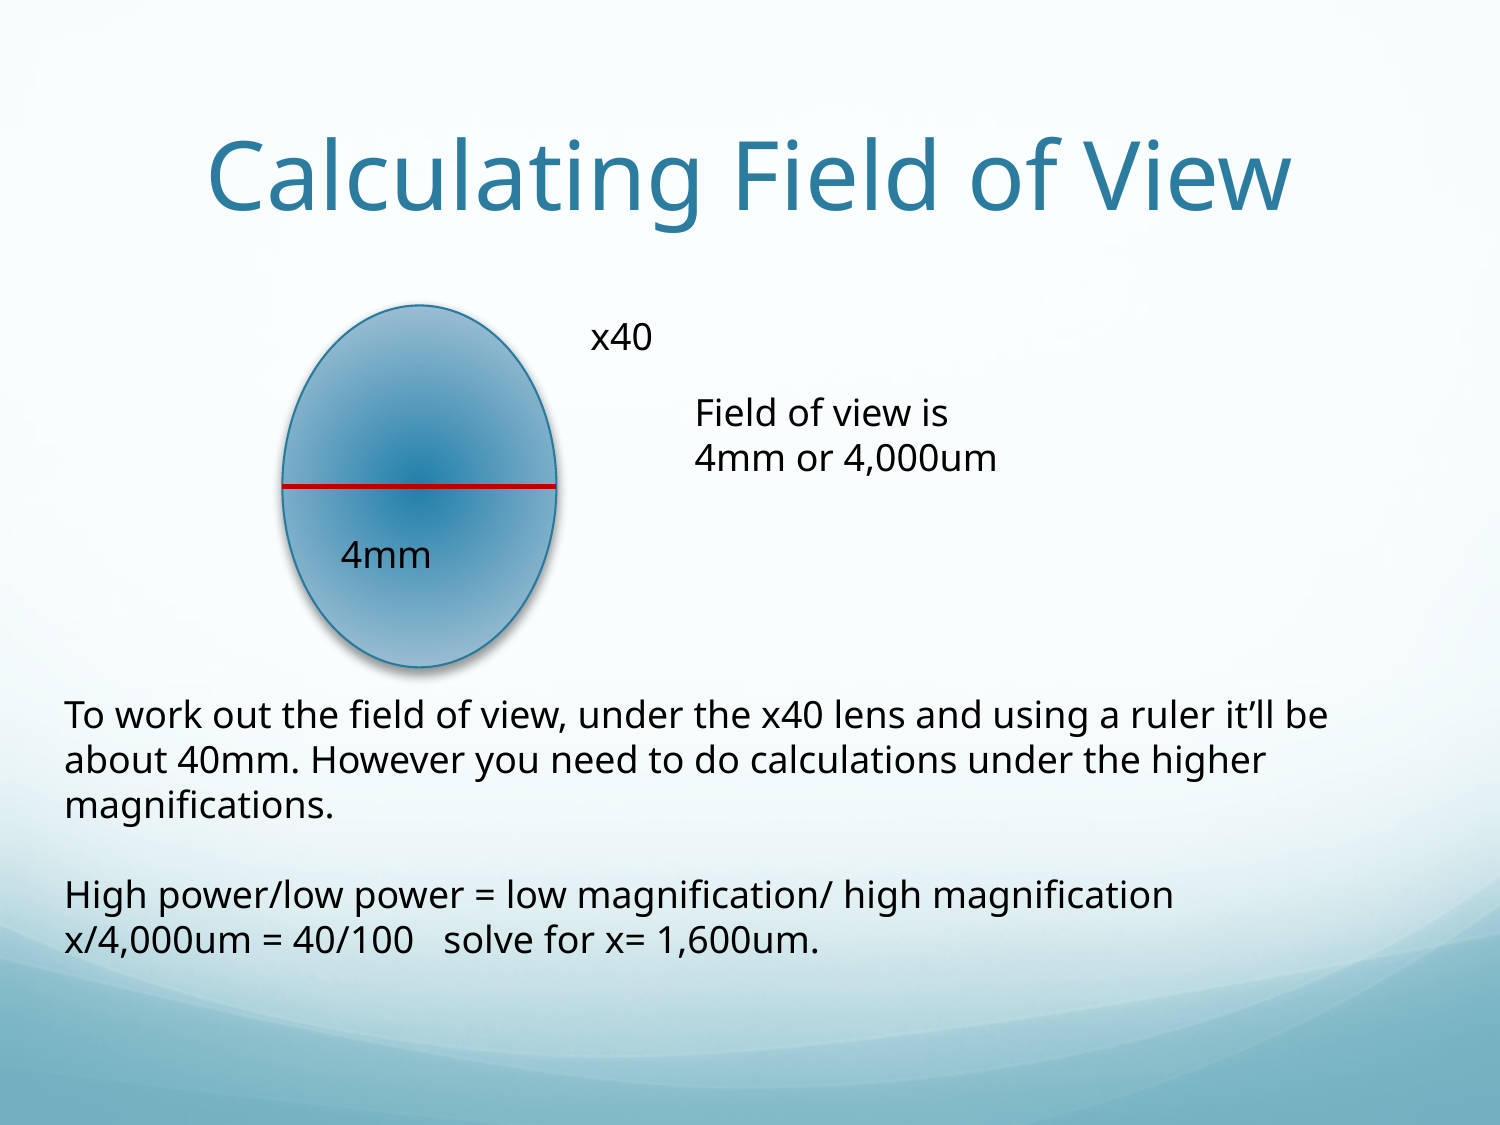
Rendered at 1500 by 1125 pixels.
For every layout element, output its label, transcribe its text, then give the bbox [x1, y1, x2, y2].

text_box [281, 495, 558, 669]
text_box To work out the field of view, under the x40 lens and using a ruler it’ll be about 40mm. However you need to do calculations under the higher magnifications. High power/low power = low magnification/ high magnification x/4,000um = 40/100 solve for x= 1,600um. [49, 683, 1431, 968]
text_box [281, 304, 558, 486]
text_box Field of view is 4mm or 4,000um [679, 381, 1058, 487]
title Calculating Field of View [90, 17, 1410, 237]
text_box x40 [575, 305, 719, 366]
text_box 4mm [326, 523, 516, 584]
